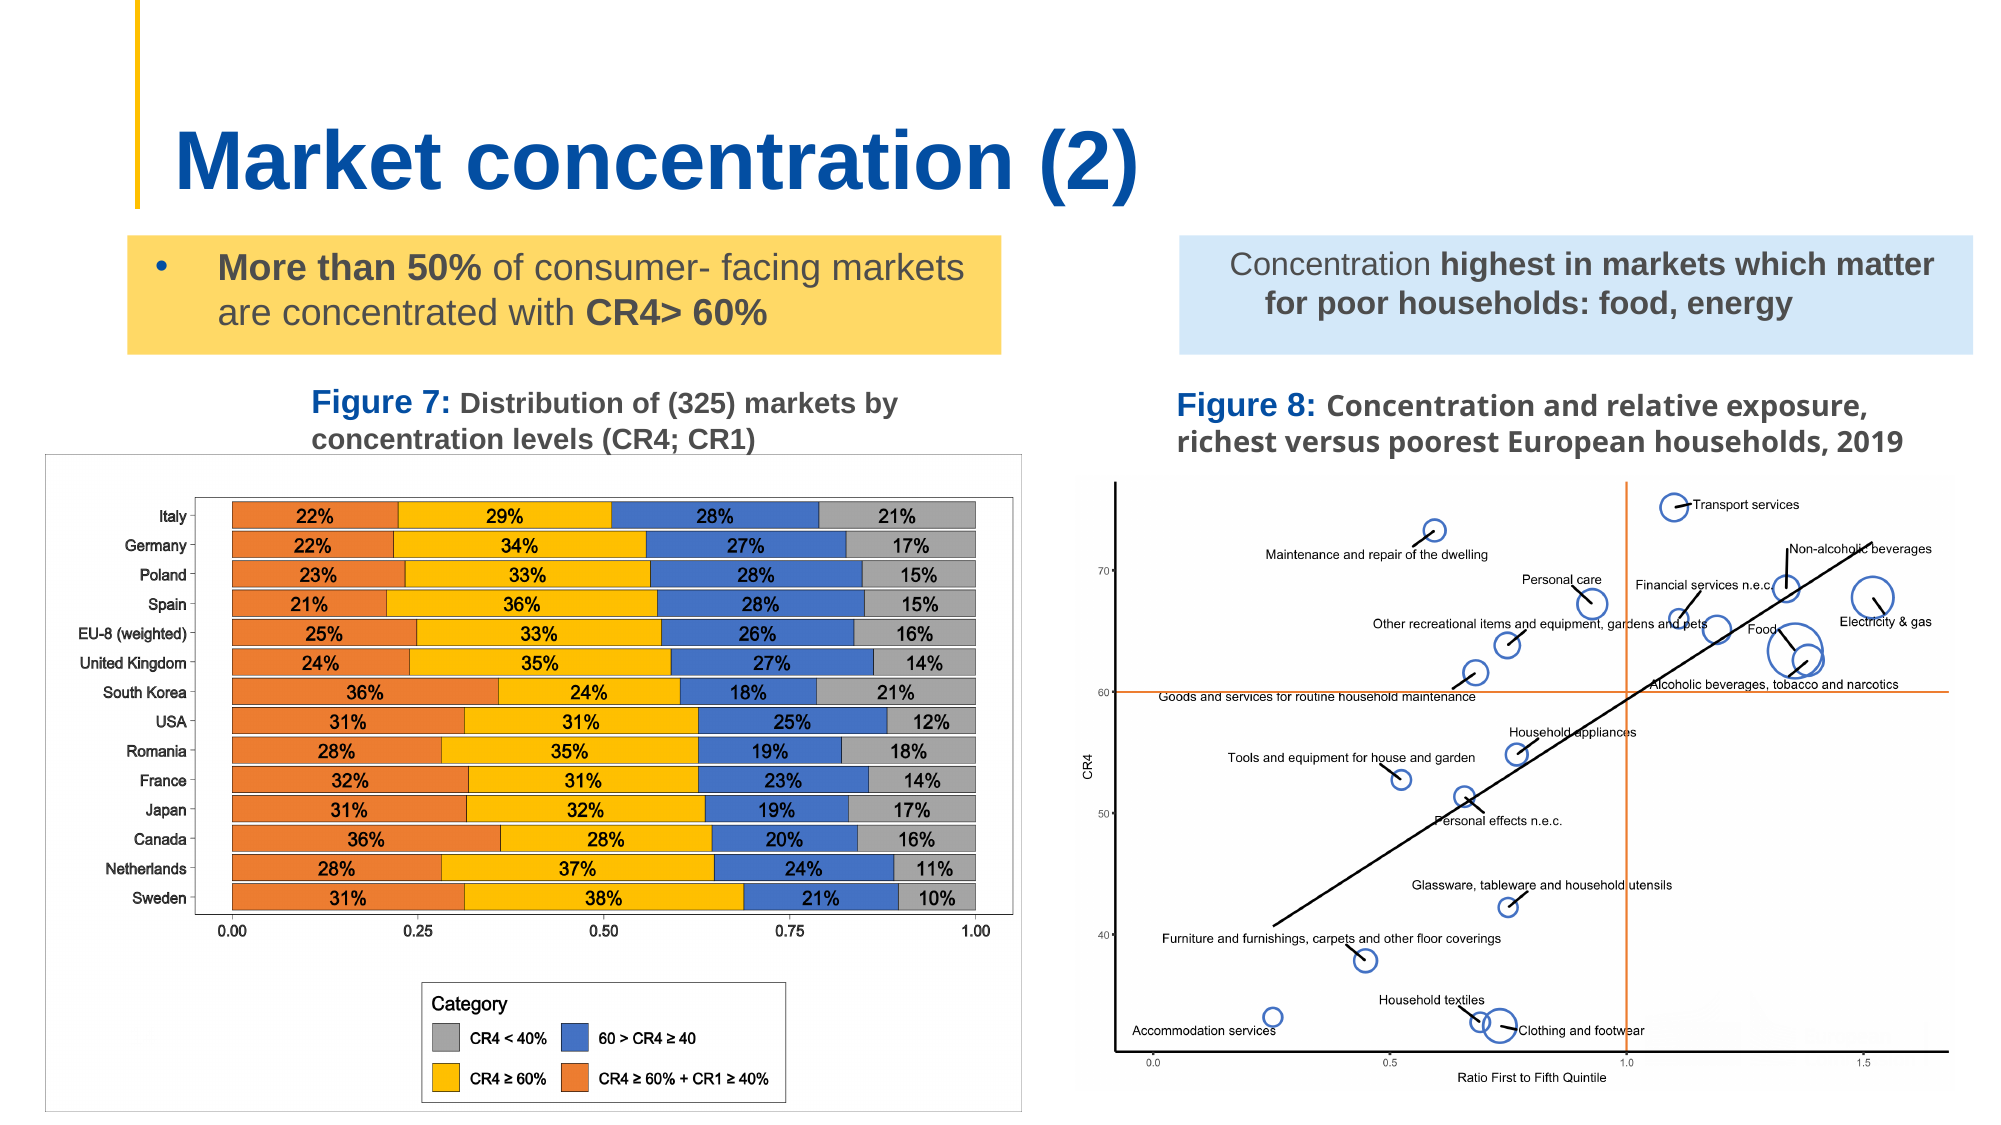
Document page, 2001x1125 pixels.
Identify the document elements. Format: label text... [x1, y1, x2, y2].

list Concentration highest in markets which matter for poor households: food, energy [1179, 235, 1974, 355]
picture [45, 454, 1022, 1113]
text_box Figure 8: Concentration and relative exposure, richest versus poorest European households, 2019 [1161, 375, 1963, 466]
text_box Figure 7: Distribution of (325) markets by concentration levels (CR4; CR1) [296, 372, 974, 453]
list More than 50% of consumer- facing markets are concentrated with CR4> 60% [127, 235, 1002, 355]
title Market concentration (2) [159, 79, 1885, 208]
picture [1075, 474, 1955, 1091]
